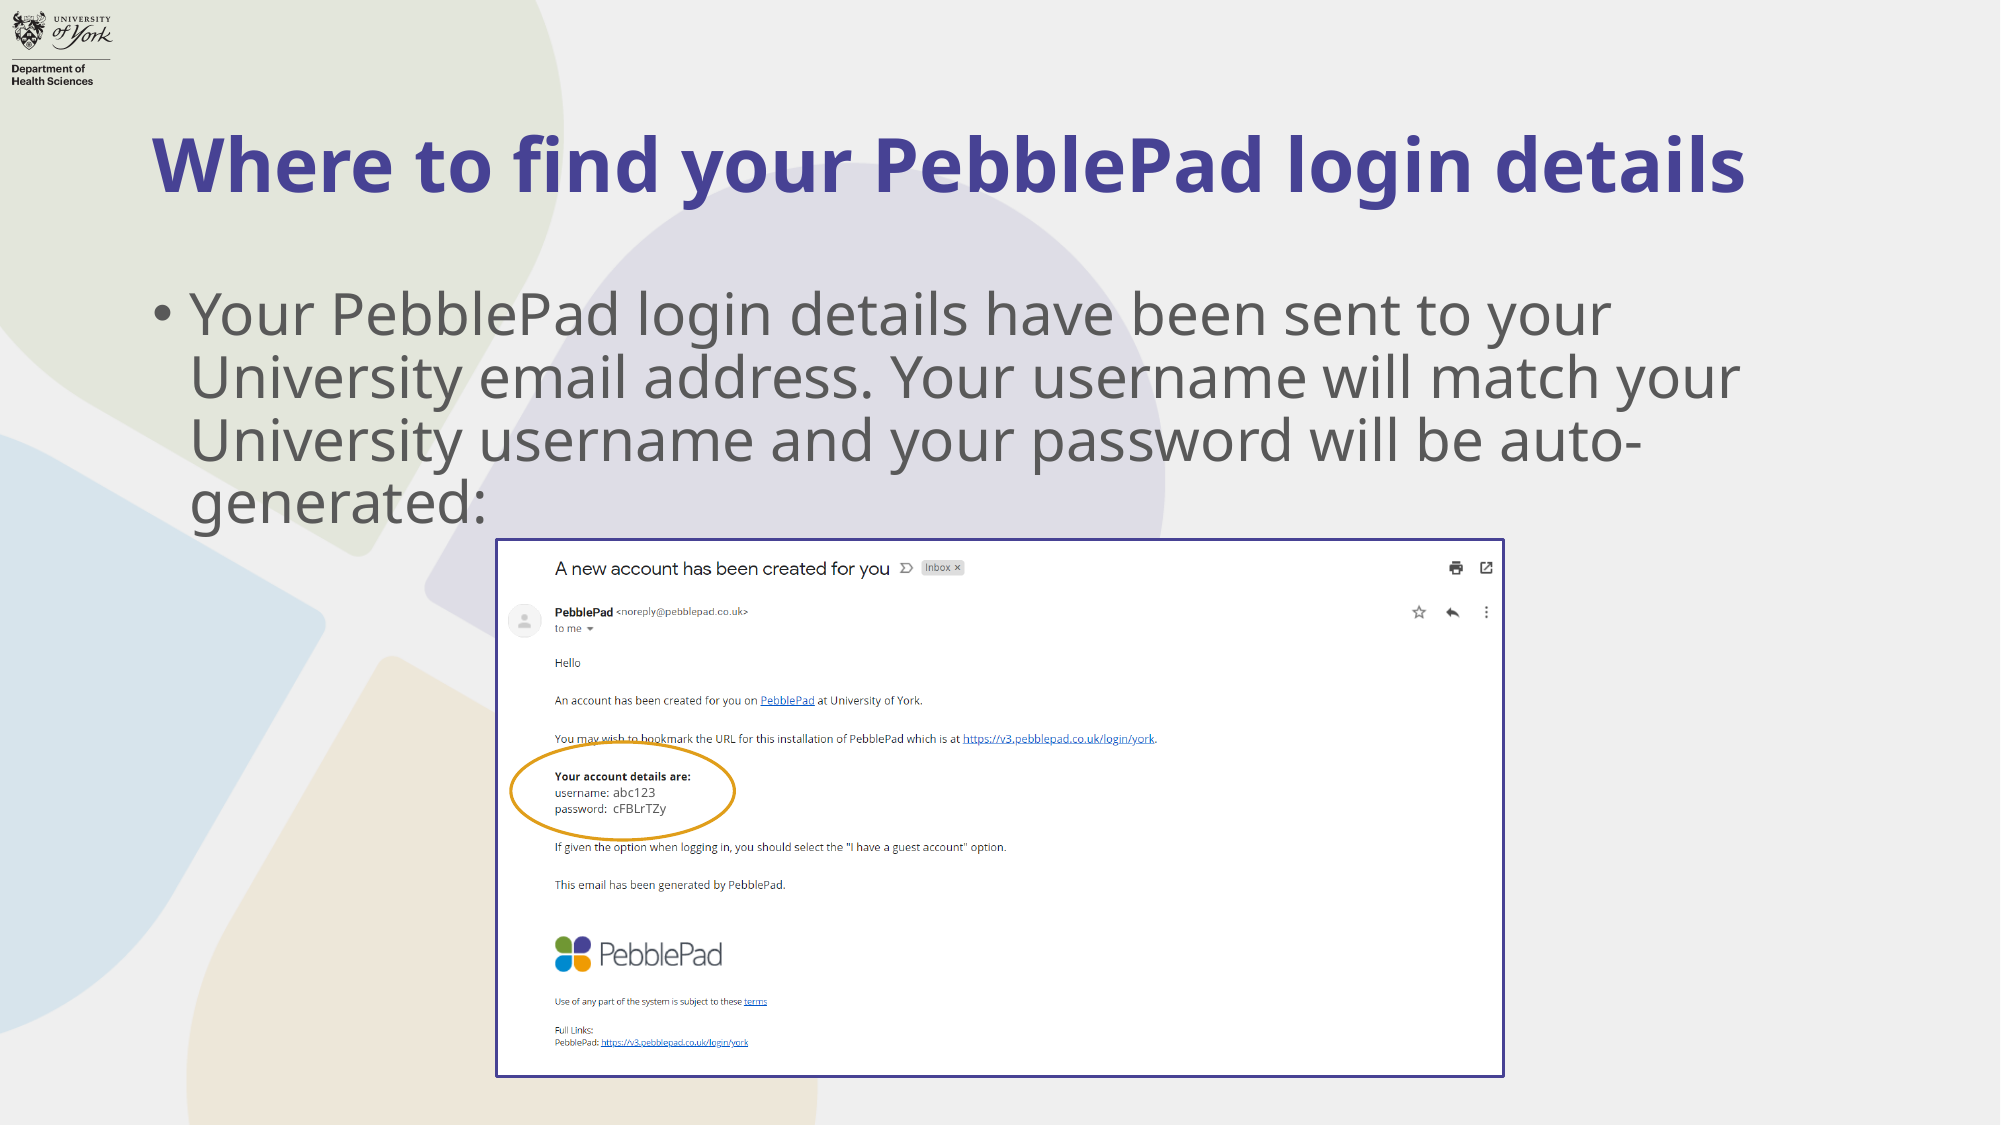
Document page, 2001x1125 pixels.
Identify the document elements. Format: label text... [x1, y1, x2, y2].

title Where to find your PebblePad login details [137, 59, 1863, 277]
list Your PebblePad login details have been sent to your University email address. Your username will match your University username and your password will be auto-generated: [137, 277, 1863, 1075]
picture [0, 0, 2001, 1125]
